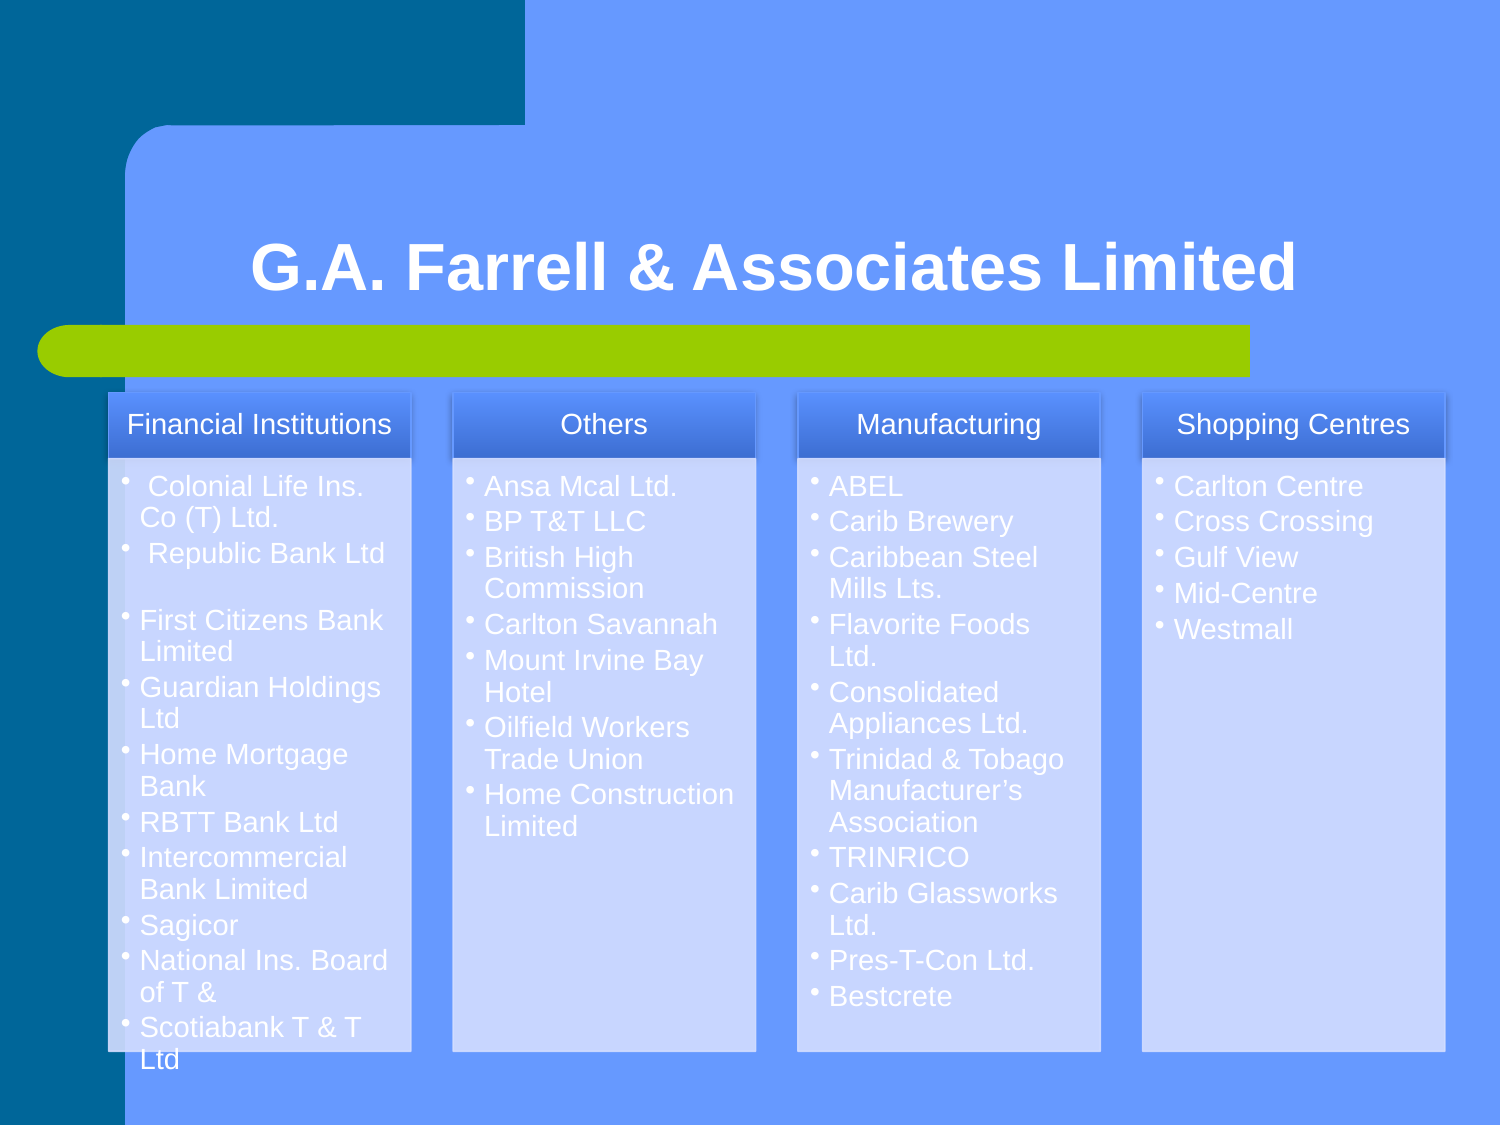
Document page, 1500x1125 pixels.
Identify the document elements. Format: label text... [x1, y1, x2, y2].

title G.A. Farrell & Associates Limited [125, 125, 1425, 313]
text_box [107, 388, 1446, 1056]
